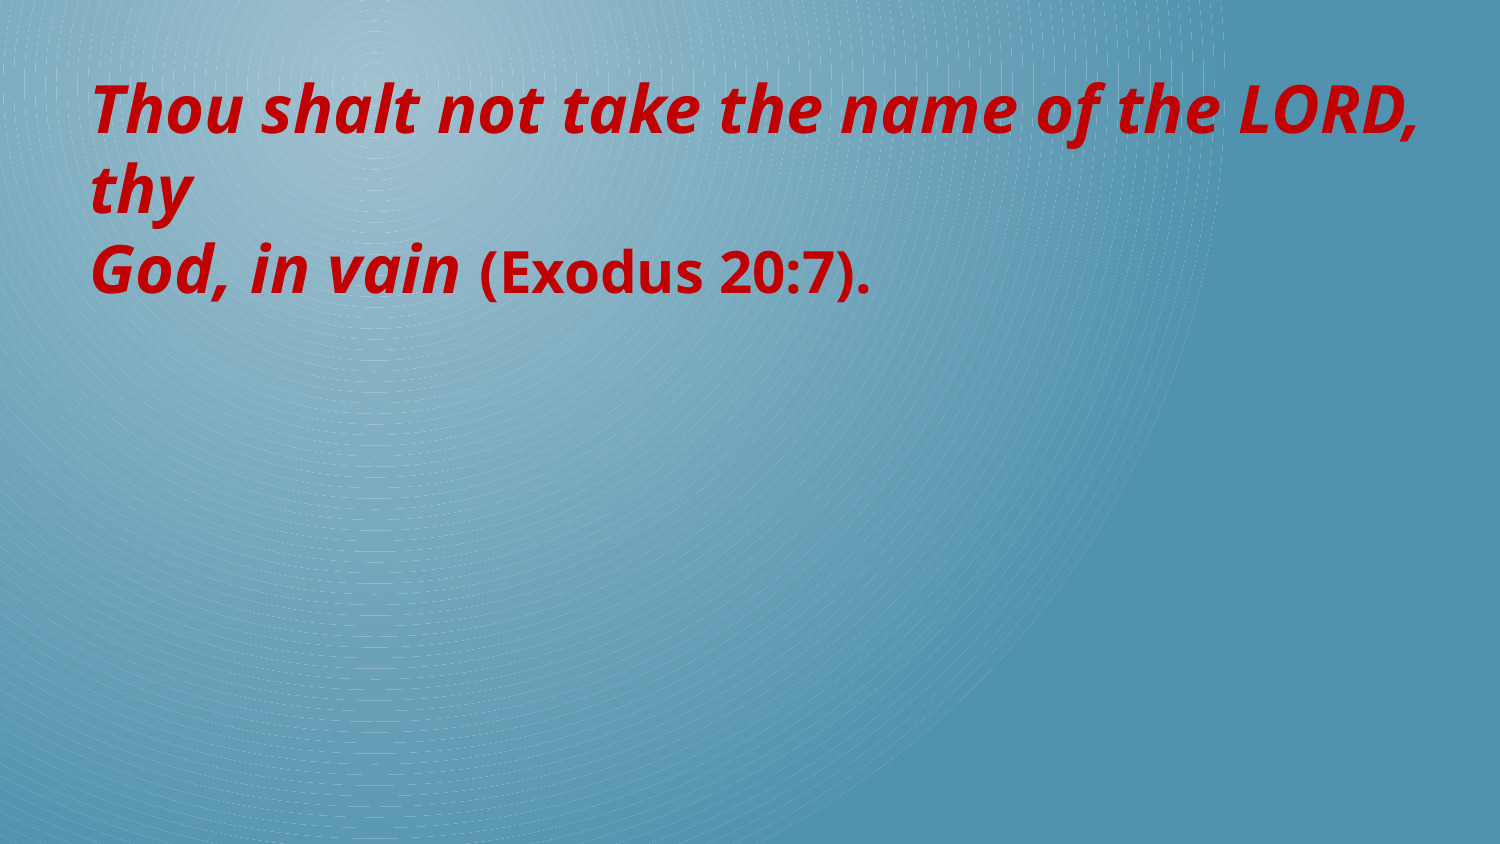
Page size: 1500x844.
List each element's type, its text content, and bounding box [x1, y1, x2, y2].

text_box Thou shalt not take the name of the LORD, thy God, in vain (Exodus 20:7). [75, 59, 1463, 394]
